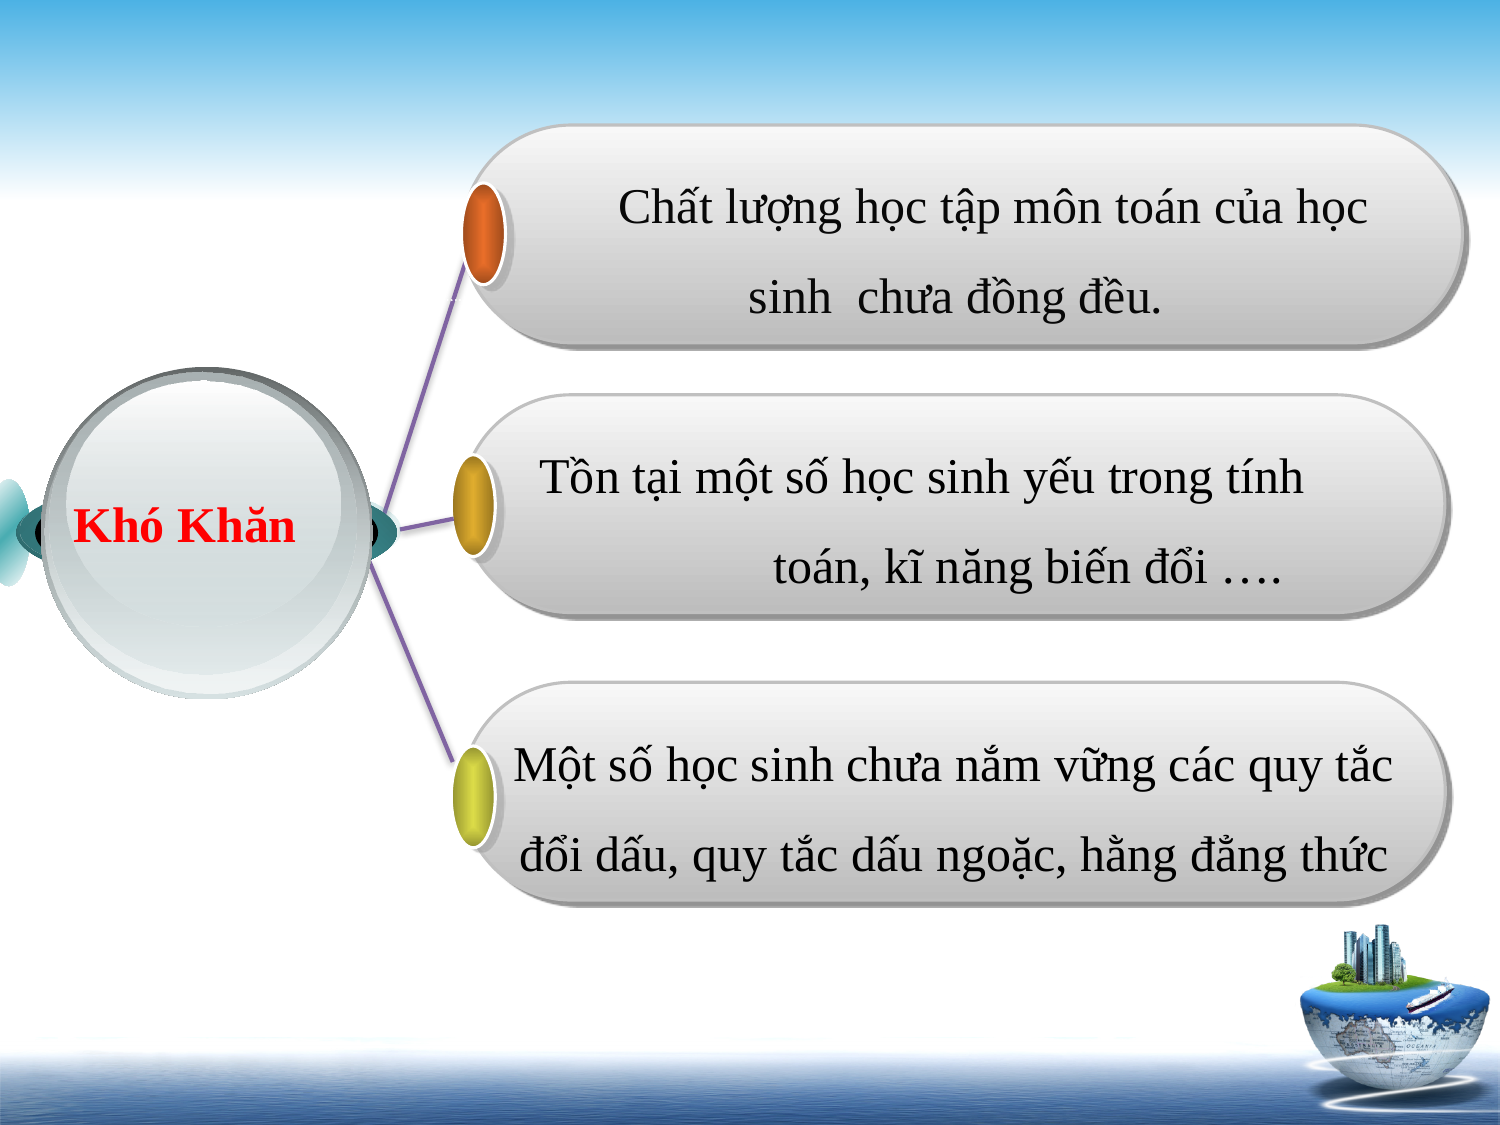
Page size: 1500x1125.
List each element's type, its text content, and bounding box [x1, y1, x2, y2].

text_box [0, 289, 401, 778]
text_box [461, 182, 506, 285]
text_box Chất lượng học tập môn toán của học sinh chưa đồng đều. [471, 125, 1463, 343]
text_box Tồn tại một số học sinh yếu trong tính toán, kĩ năng biến đổi …. [473, 394, 1445, 613]
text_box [404, 518, 454, 530]
picture [0, 920, 1500, 1125]
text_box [377, 252, 469, 534]
text_box [457, 454, 496, 557]
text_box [404, 560, 453, 763]
text_box Một số học sinh chưa nắm vững các quy tắc đổi dấu, quy tắc dấu ngoặc, hằng đẳng thức [472, 682, 1446, 901]
text_box [451, 745, 496, 848]
